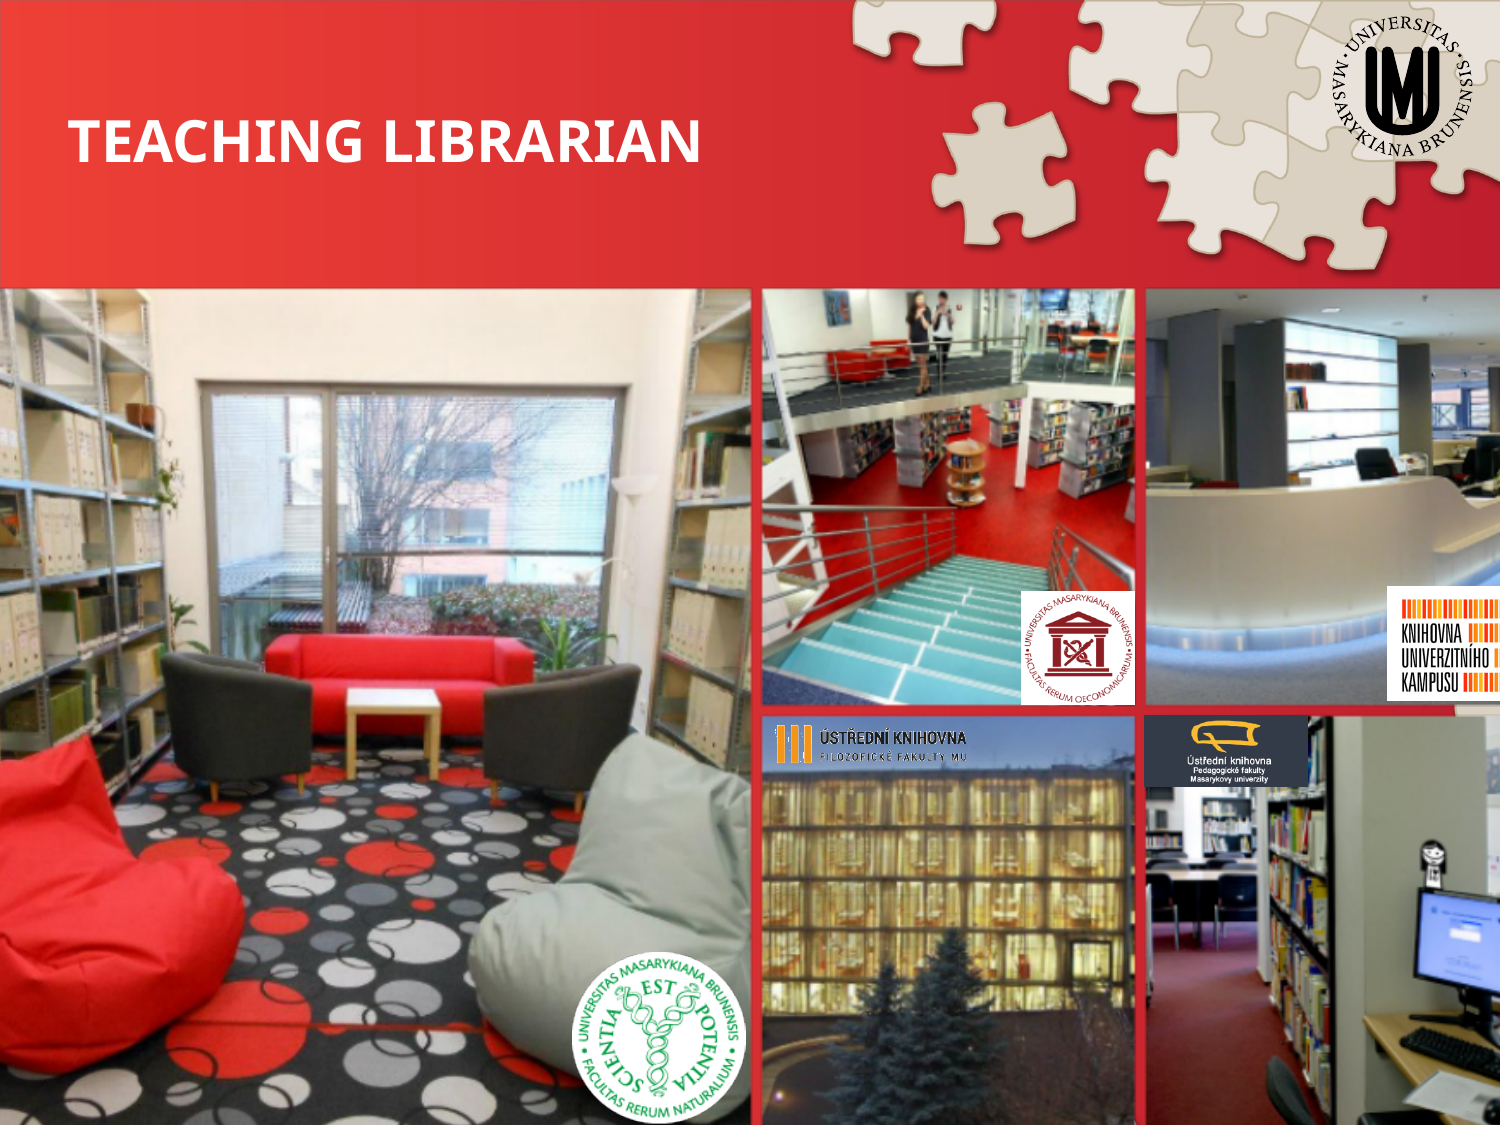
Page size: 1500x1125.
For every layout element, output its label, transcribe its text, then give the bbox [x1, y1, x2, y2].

picture [1021, 591, 1135, 705]
picture [1387, 585, 1500, 702]
picture [0, 0, 1500, 278]
title Teaching librarian [52, 45, 775, 233]
picture [572, 952, 746, 1125]
picture [1144, 715, 1308, 788]
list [0, 278, 1500, 1125]
picture [773, 725, 966, 763]
